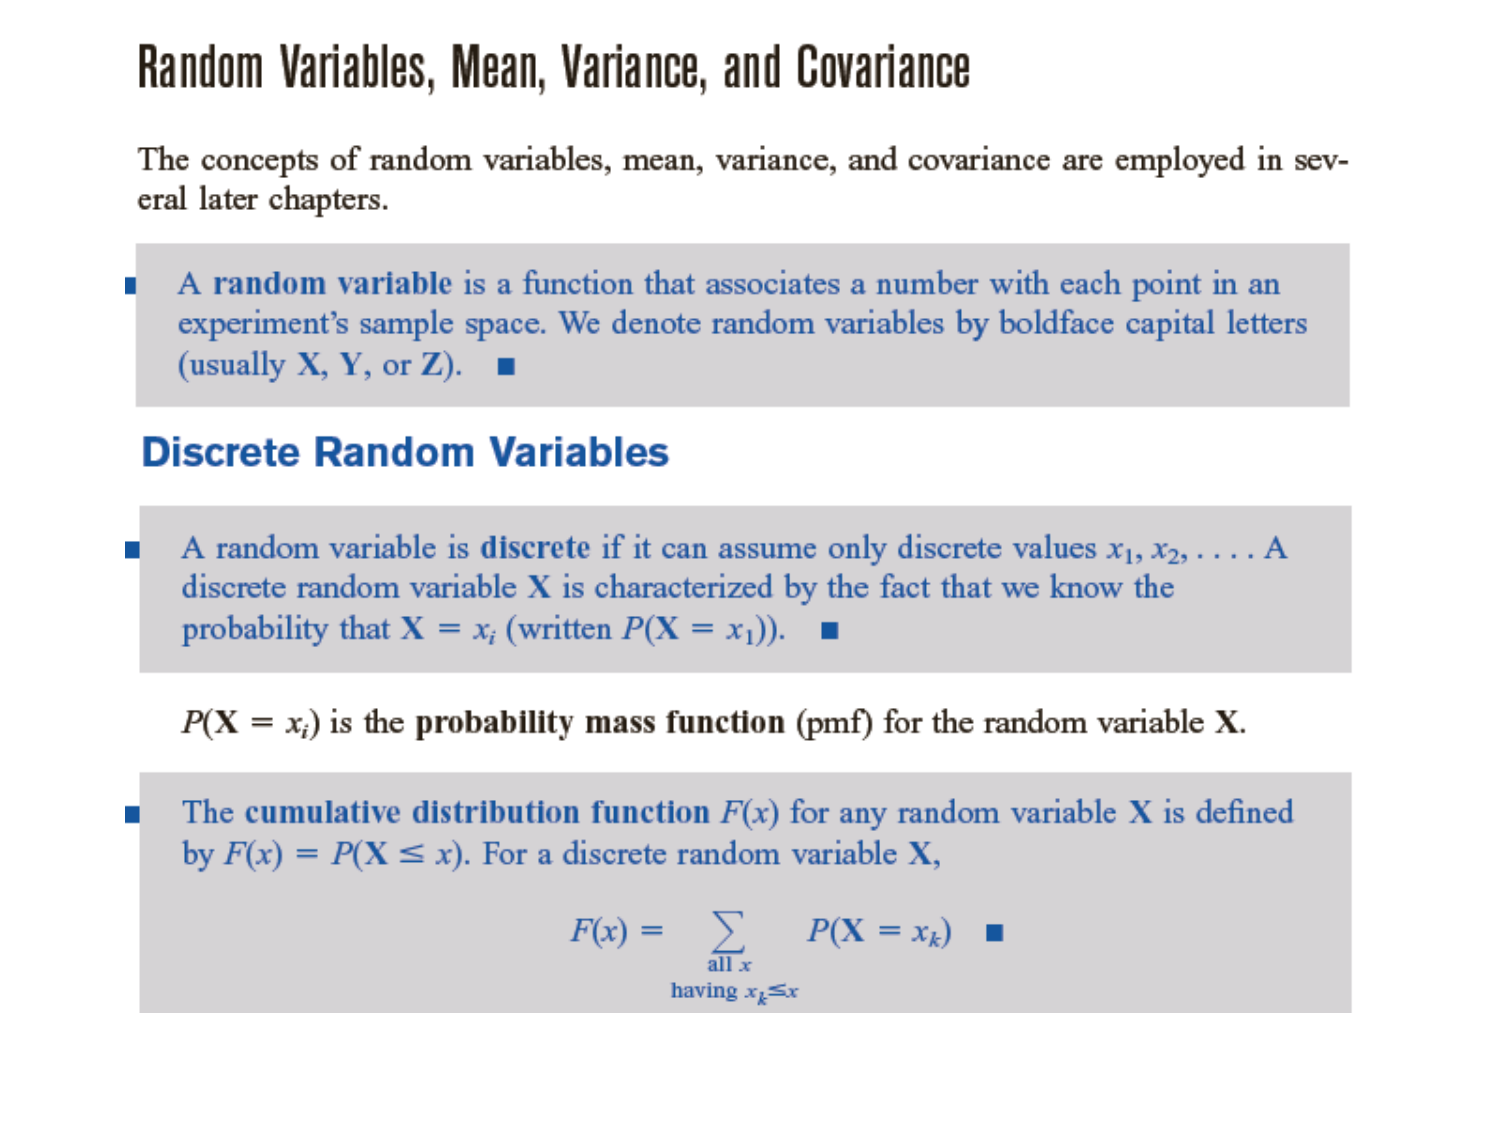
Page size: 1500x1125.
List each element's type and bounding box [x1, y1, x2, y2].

picture [124, 433, 1354, 1013]
picture [124, 37, 1354, 413]
